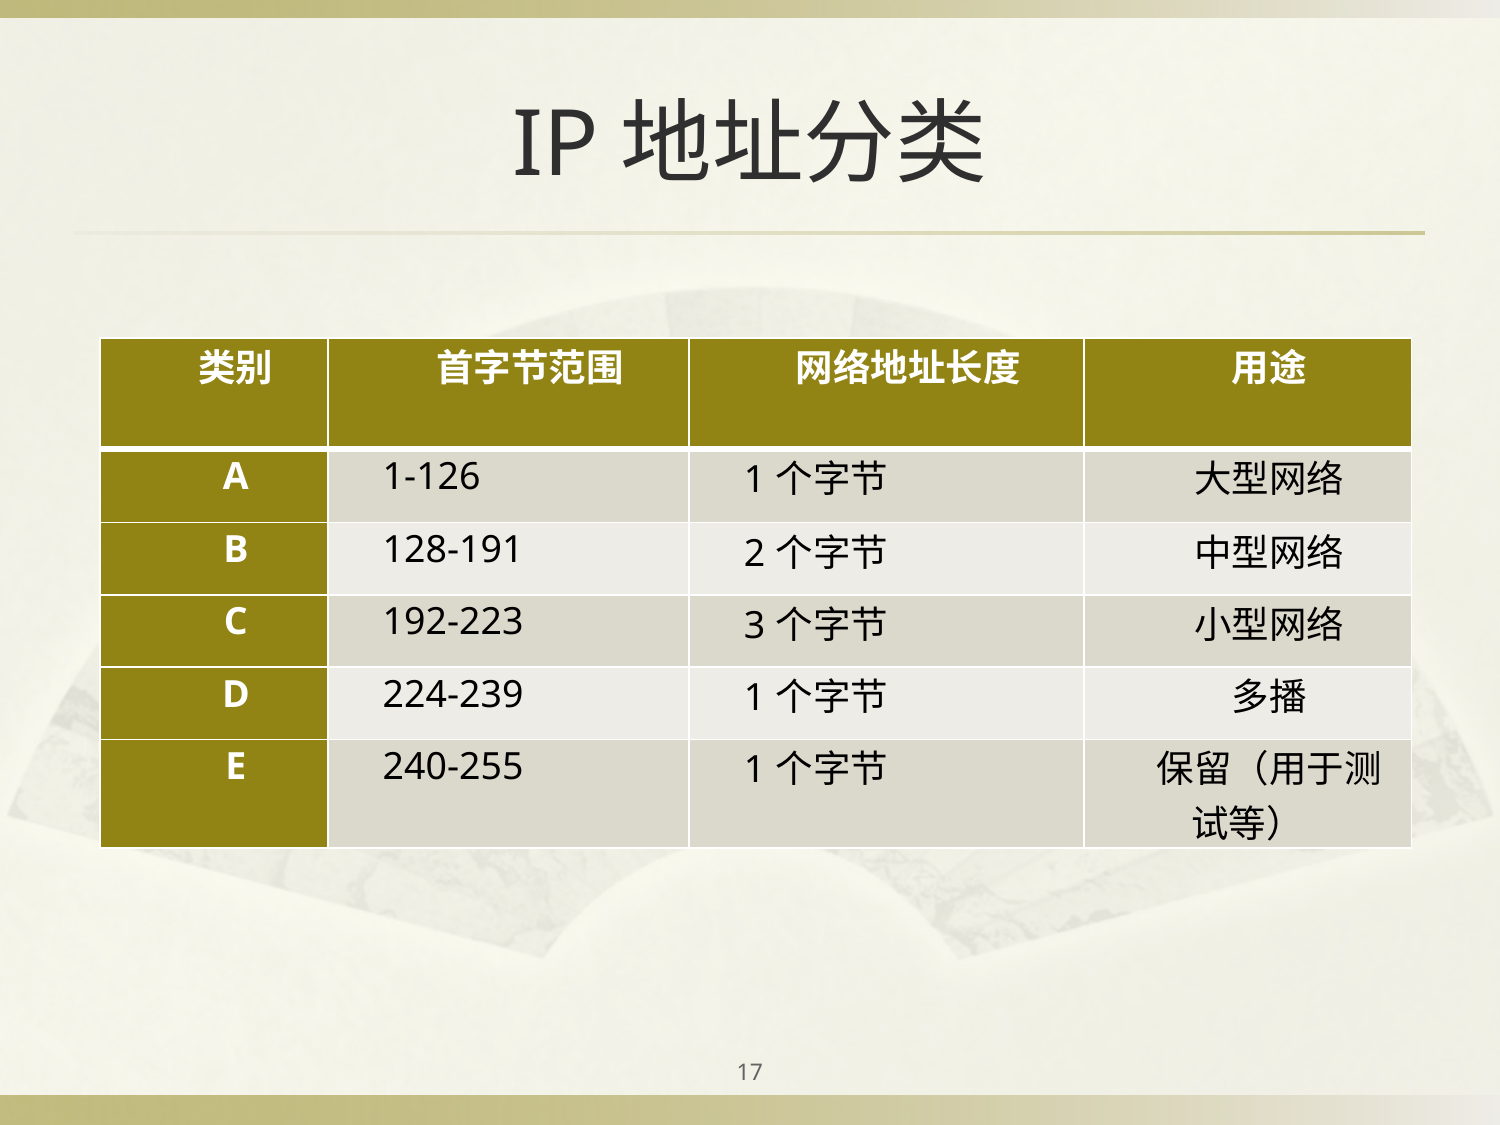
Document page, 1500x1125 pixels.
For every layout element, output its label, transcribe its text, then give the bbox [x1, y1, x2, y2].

table_cell E [101, 740, 327, 847]
table_header 用途 [1085, 339, 1411, 446]
table_header 首字节范围 [329, 339, 688, 446]
table_cell A [101, 452, 327, 522]
table_cell 中型网络 [1085, 523, 1411, 594]
table_cell 1个字节 [690, 668, 1083, 739]
table_cell 240-255 [329, 740, 688, 847]
table_cell 小型网络 [1085, 596, 1411, 666]
table_cell 1个字节 [690, 452, 1083, 522]
table_cell 多播 [1085, 668, 1411, 739]
table_header 类别 [101, 339, 327, 446]
table_cell 1-126 [329, 452, 688, 522]
table_cell B [101, 523, 327, 594]
table_cell 2个字节 [690, 523, 1083, 594]
table_cell 192-223 [329, 596, 688, 666]
table_cell 224-239 [329, 668, 688, 739]
table_cell 大型网络 [1085, 452, 1411, 522]
table_cell 128-191 [329, 523, 688, 594]
slide_number 17 [675, 1050, 825, 1097]
table_cell C [101, 596, 327, 666]
table_cell 1个字节 [690, 740, 1083, 847]
table_cell 保留（用于测试等） [1085, 740, 1411, 847]
title IP地址分类 [75, 45, 1425, 233]
table_header 网络地址长度 [690, 339, 1083, 446]
table_cell D [101, 668, 327, 739]
table_cell 3个字节 [690, 596, 1083, 666]
